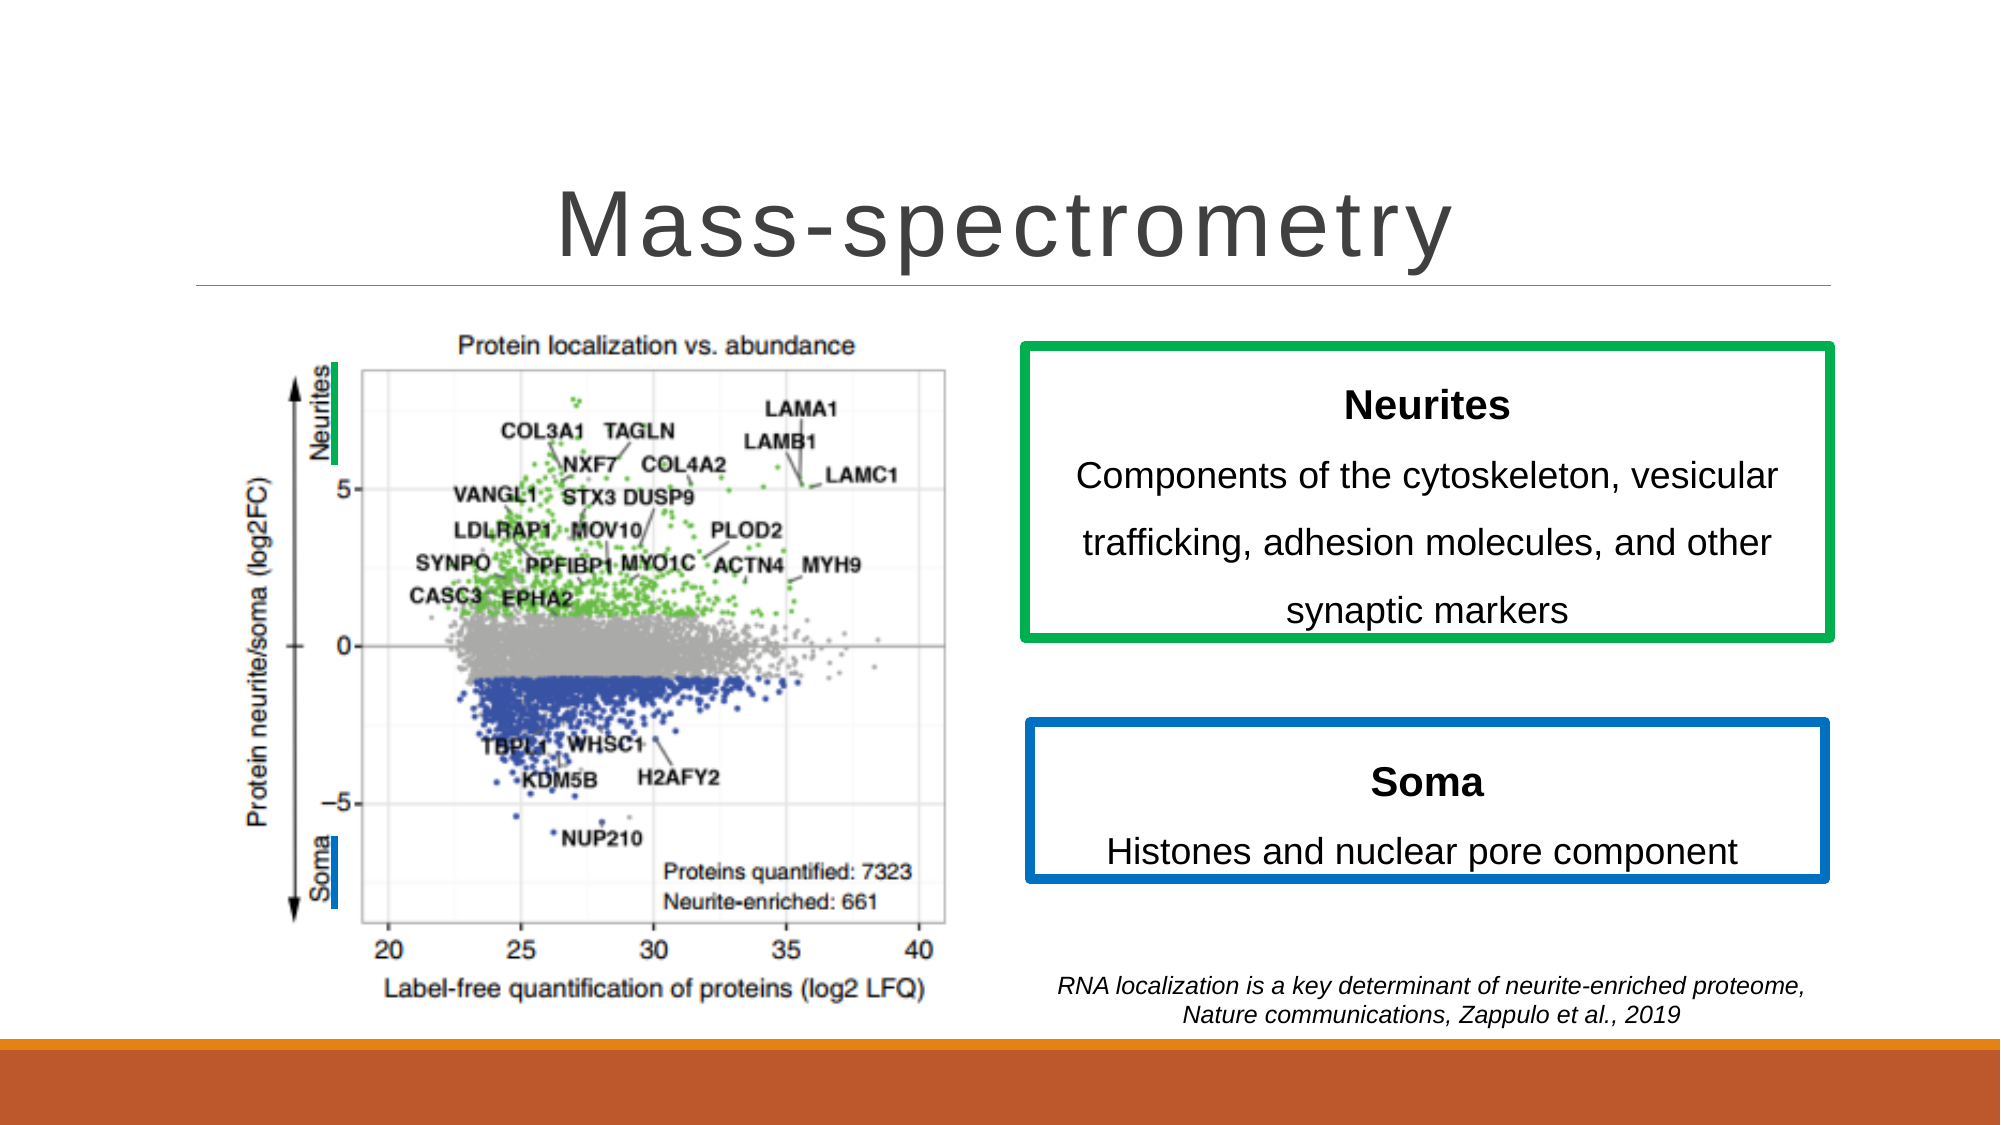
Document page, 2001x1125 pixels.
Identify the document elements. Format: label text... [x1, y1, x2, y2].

text_box Soma Histones and nuclear pore component [1029, 721, 1825, 880]
text_box RNA localization is a key determinant of neurite-enriched proteome, Nature communications, Zappulo et al., 2019 [1029, 961, 1835, 1037]
picture [233, 326, 971, 1017]
text_box Neurites Components of the cytoskeleton, vesicular trafficking, adhesion molecules, and other synaptic markers [1025, 345, 1830, 639]
title Mass-spectrometry [180, 44, 1830, 283]
